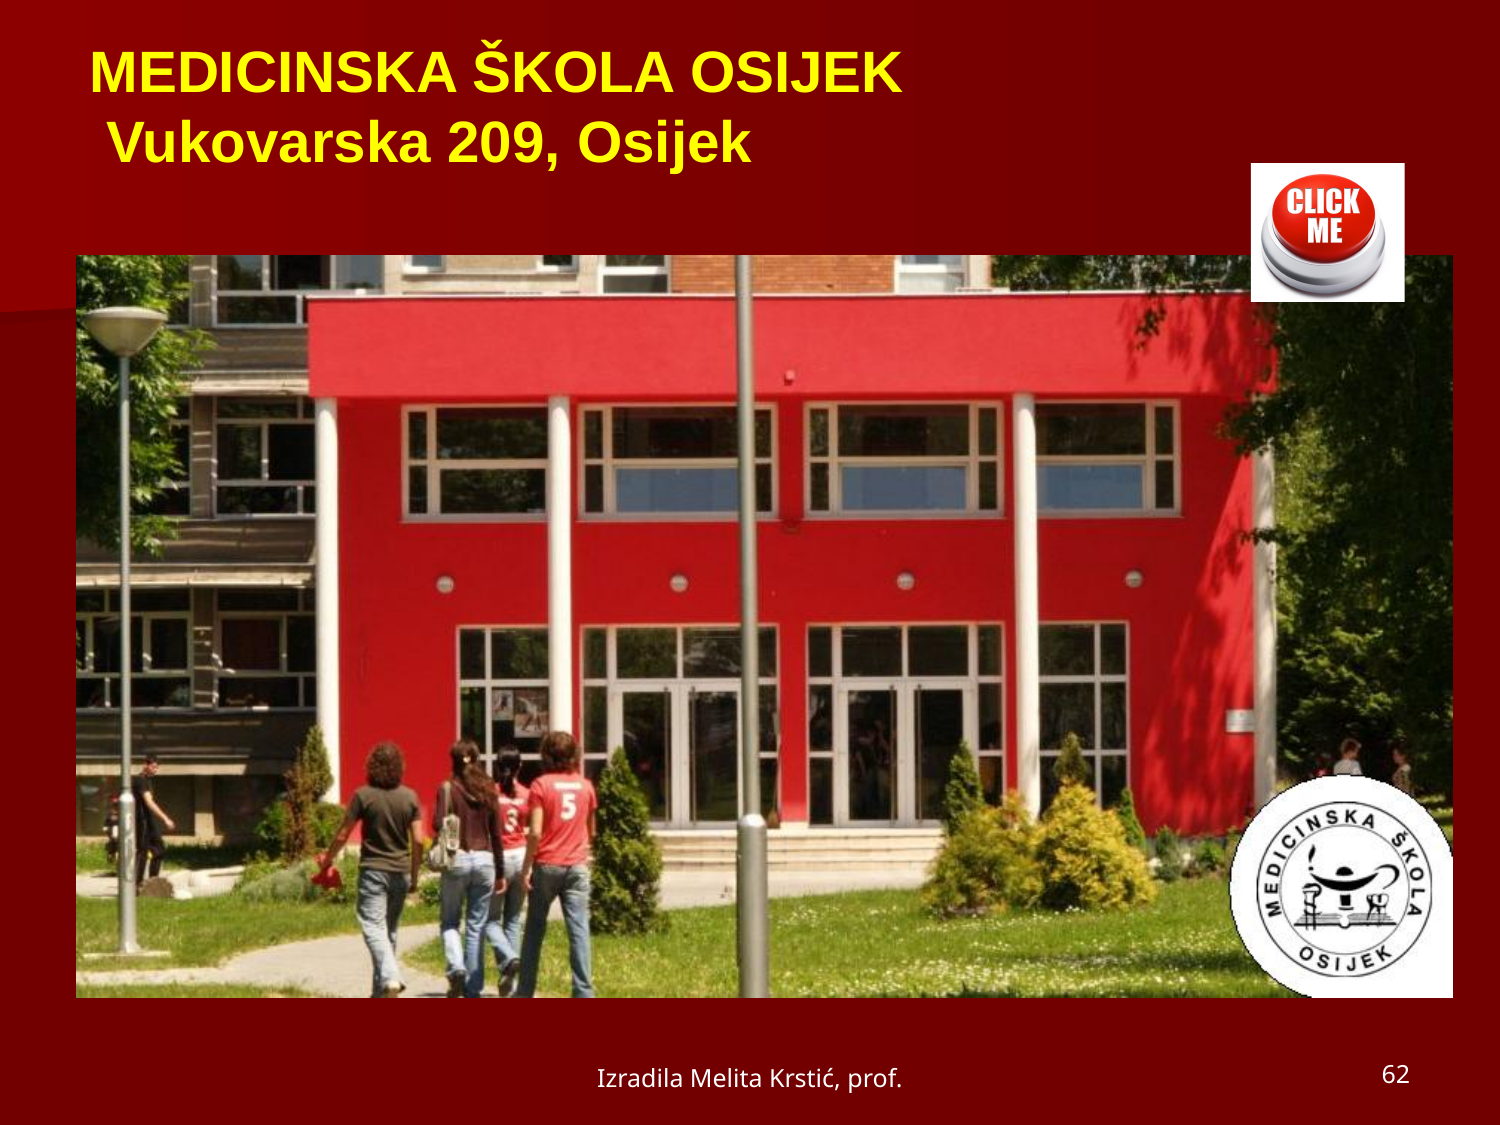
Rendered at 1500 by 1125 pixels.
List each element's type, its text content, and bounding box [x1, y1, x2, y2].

text_box 62 [1074, 1024, 1425, 1100]
picture [76, 163, 1453, 998]
text_box Izradila Melita Krstić, prof. [512, 1024, 988, 1100]
text_box MEDICINSKA ŠKOLA OSIJEK Vukovarska 209, Osijek [74, 45, 1425, 233]
